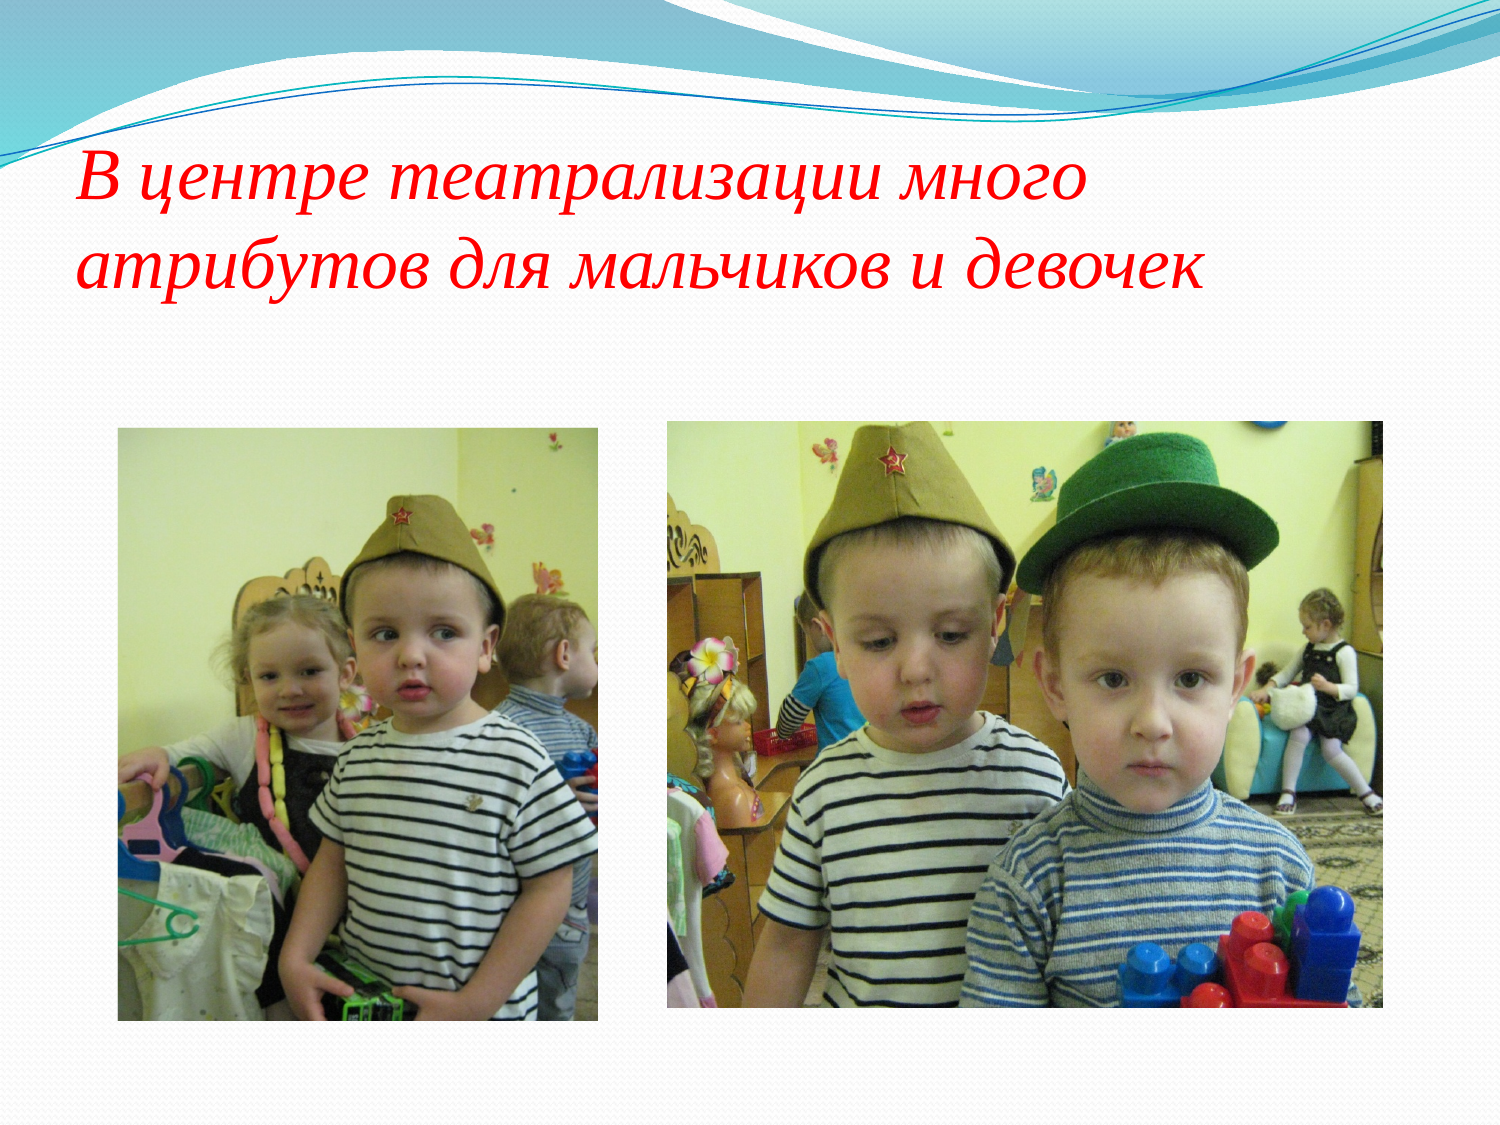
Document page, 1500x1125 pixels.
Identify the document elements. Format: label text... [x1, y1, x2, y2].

picture [667, 421, 1384, 1008]
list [60, 483, 655, 965]
picture [118, 976, 598, 1021]
title В центре театрализации много атрибутов для мальчиков и девочек [75, 115, 1425, 303]
picture [118, 428, 598, 483]
